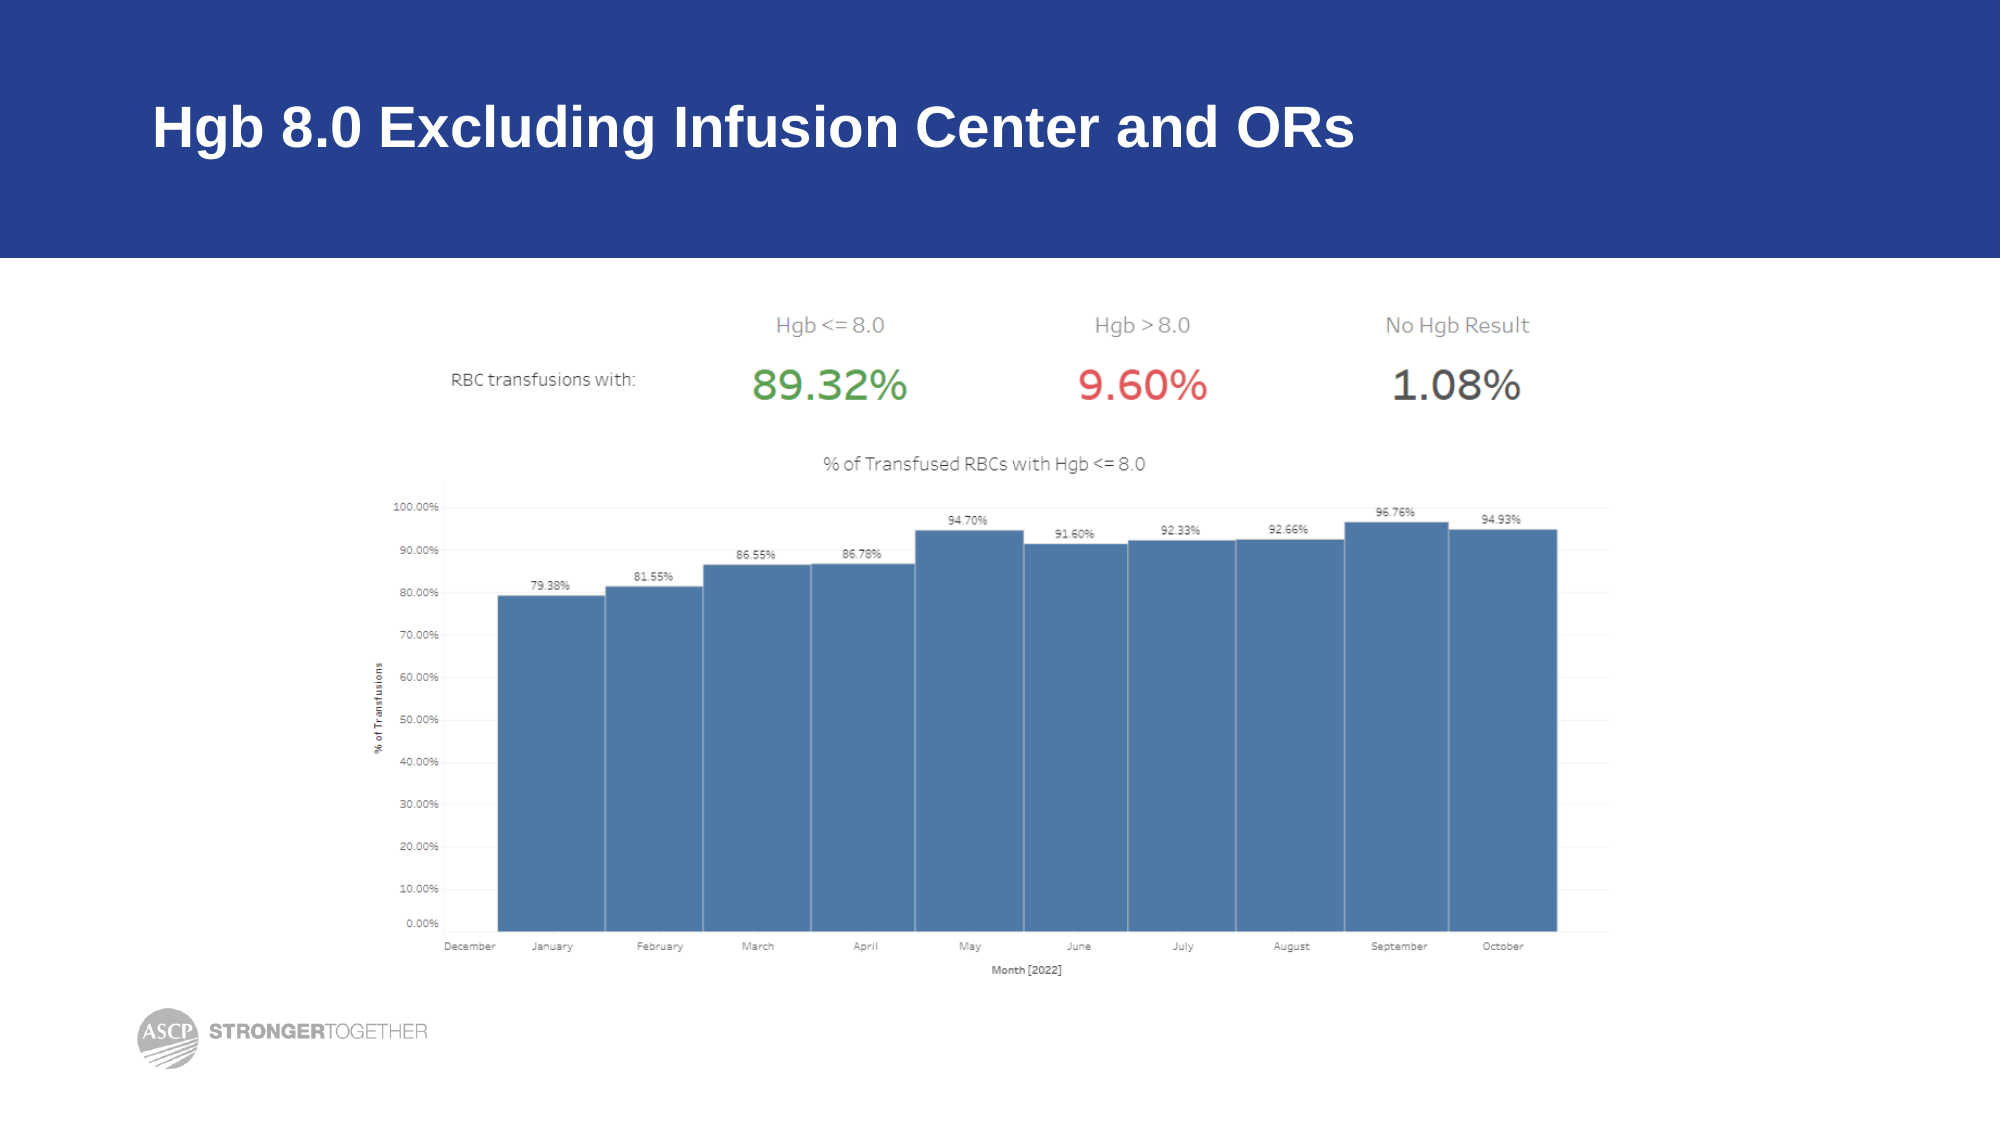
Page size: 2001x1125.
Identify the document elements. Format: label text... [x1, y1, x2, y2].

title Hgb 8.0 Excluding Infusion Center and ORs [137, 20, 1863, 238]
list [321, 299, 1679, 989]
picture [137, 1008, 427, 1069]
